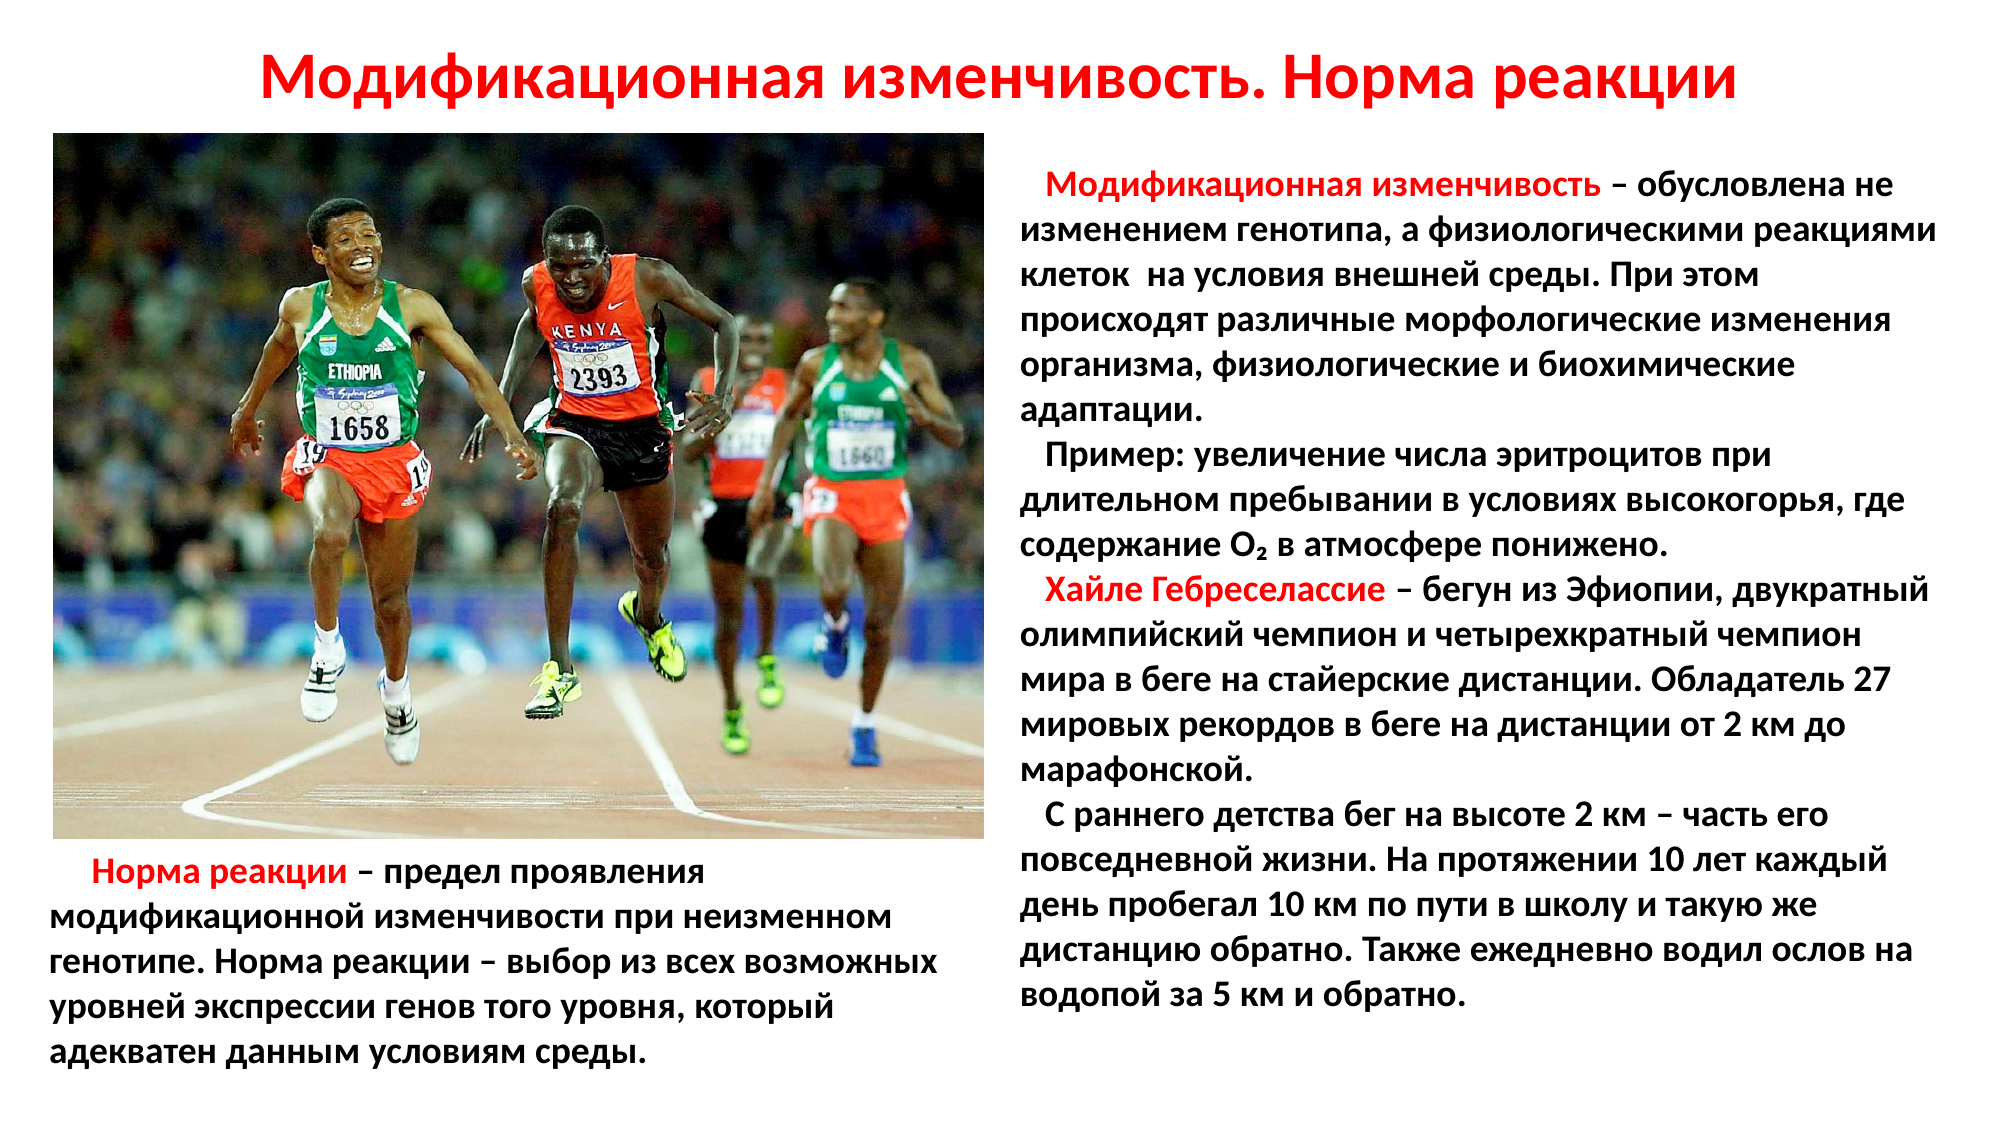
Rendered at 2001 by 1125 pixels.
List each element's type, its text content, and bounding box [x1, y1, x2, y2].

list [53, 133, 984, 839]
text_box Норма реакции – предел проявления модификационной изменчивости при неизменном генотипе. Норма реакции – выбор из всех возможных уровней экспрессии генов того уровня, который адекватен данным условиям среды. [34, 838, 984, 1079]
title Модификационная изменчивость. Норма реакции [137, 19, 1863, 134]
text_box Модификационная изменчивость – обусловлена не изменением генотипа, а физиологическими реакциями клеток на условия внешней среды. При этом происходят различные морфологические изменения организма, физиологические и биохимические адаптации. Пример: увеличение числа эритроцитов при длительном пребывании в условиях высокогорья, где содержание О₂ в атмосфере понижено. Хайле Гебреселассие – бегун из Эфиопии, двукратный олимпийский чемпион и четырехкратный чемпион мира в беге на стайерские дистанции. Обладатель 27 мировых рекордов в беге на дистанции от 2 км до марафонской. С раннего детства бег на высоте 2 км – часть его повседневной жизни. На протяжении 10 лет каждый день пробегал 10 км по пути в школу и такую же дистанцию обратно. Также ежедневно водил ослов на водопой за 5 км и обратно. [1005, 151, 1953, 1022]
